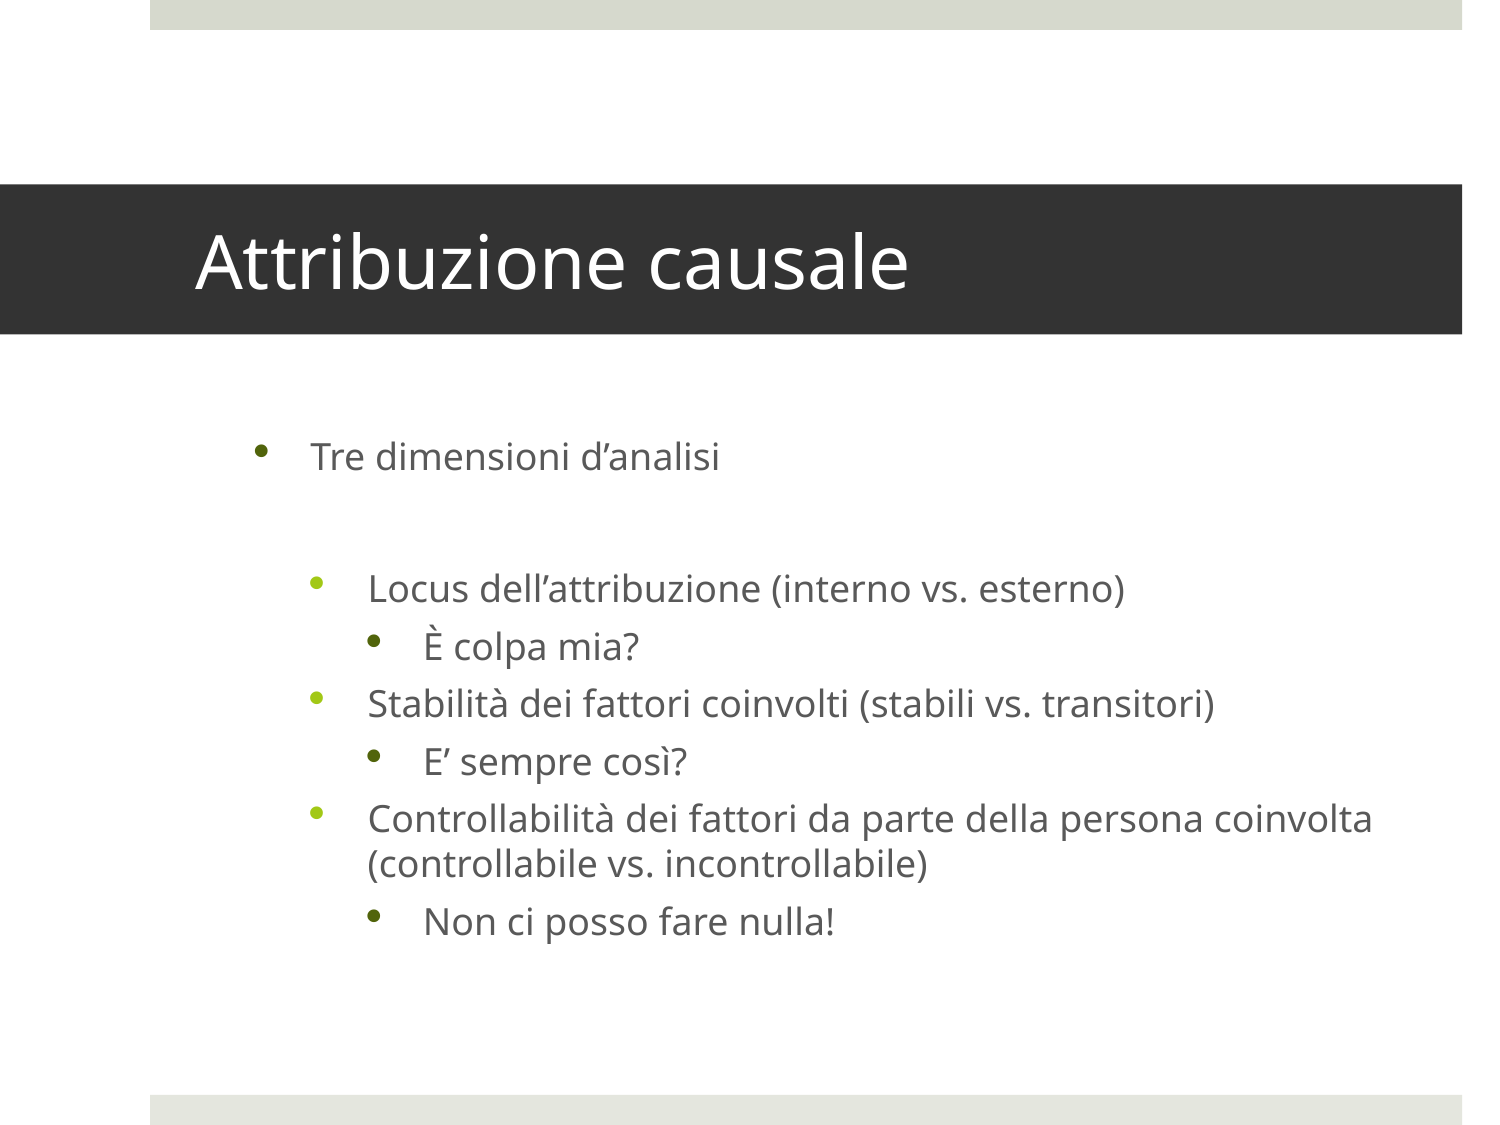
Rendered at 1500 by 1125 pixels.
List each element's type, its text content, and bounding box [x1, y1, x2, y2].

list Tre dimensioni d’analisi Locus dell’attribuzione (interno vs. esterno) È colpa mia? Stabilità dei fattori coinvolti (stabili vs. transitori) E’ sempre così? Controllabilità dei fattori da parte della persona coinvolta (controllabile vs. incontrollabile) Non ci posso fare nulla! [182, 425, 1432, 1028]
title Attribuzione causale [0, 184, 1463, 335]
